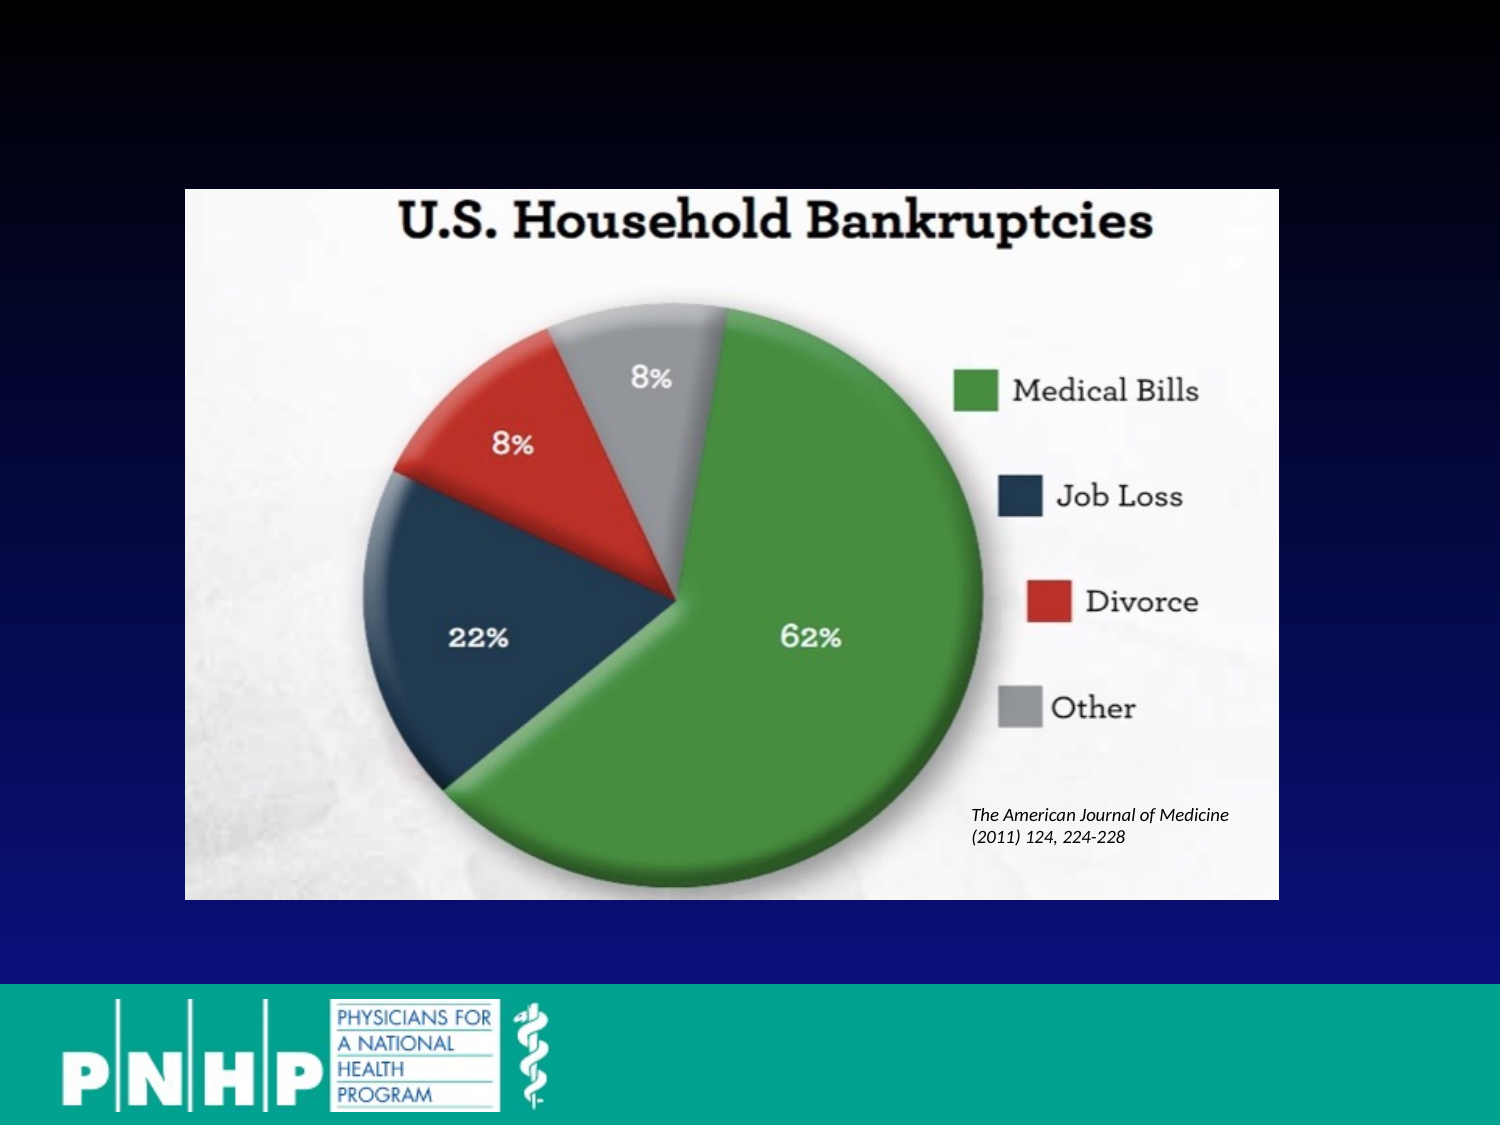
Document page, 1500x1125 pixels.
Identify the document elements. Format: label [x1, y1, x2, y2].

picture [59, 999, 555, 1112]
picture [184, 189, 1280, 901]
